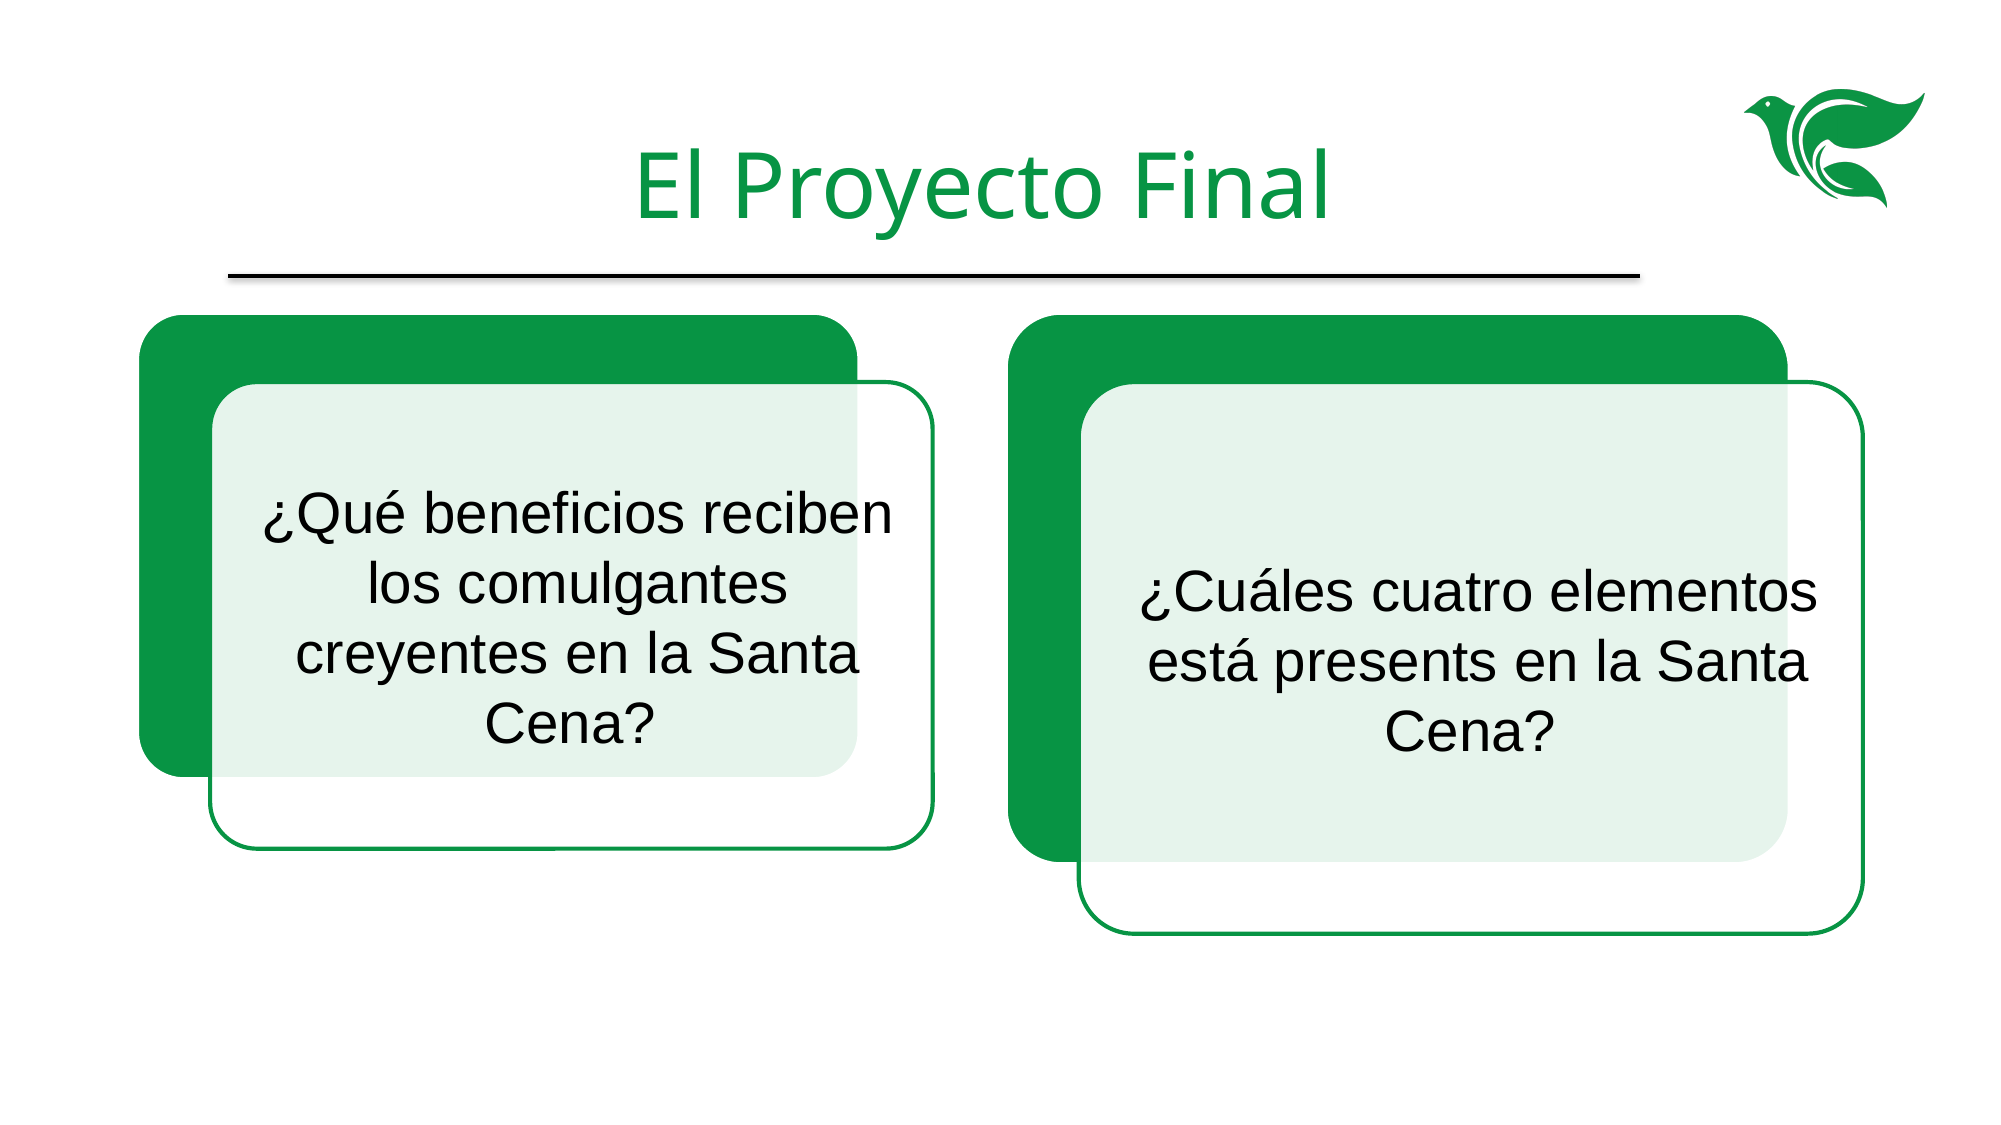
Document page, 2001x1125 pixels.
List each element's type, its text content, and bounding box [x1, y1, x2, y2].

picture [1722, 47, 1953, 240]
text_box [129, 312, 1871, 934]
text_box El Proyecto Final [112, 119, 1854, 498]
